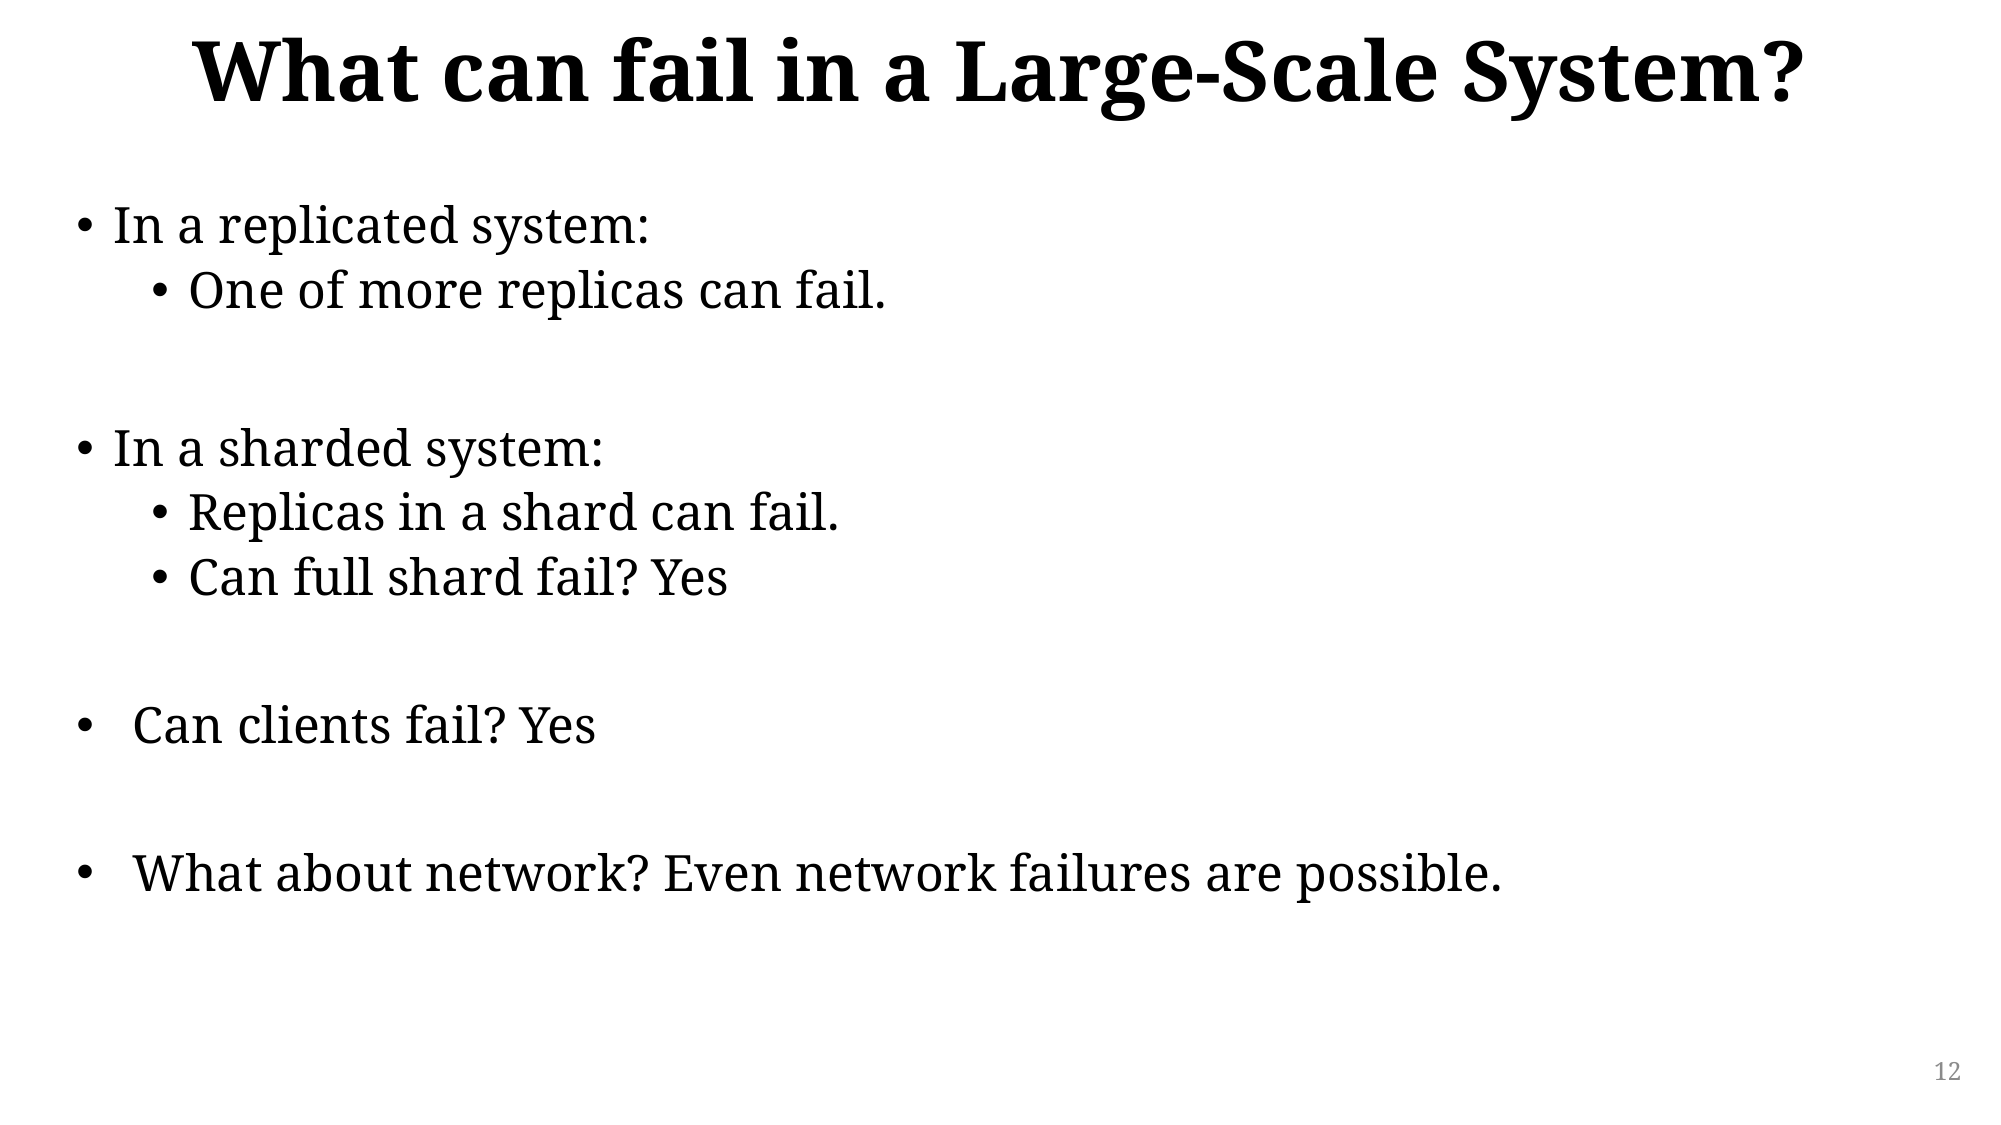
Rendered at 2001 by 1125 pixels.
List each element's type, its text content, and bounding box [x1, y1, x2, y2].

title What can fail in a Large-Scale System? [137, 0, 1863, 149]
list In a replicated system: One of more replicas can fail. In a sharded system: Replicas in a shard can fail. Can full shard fail? Yes Can clients fail? Yes What about network? Even network failures are possible. [61, 193, 2000, 1103]
